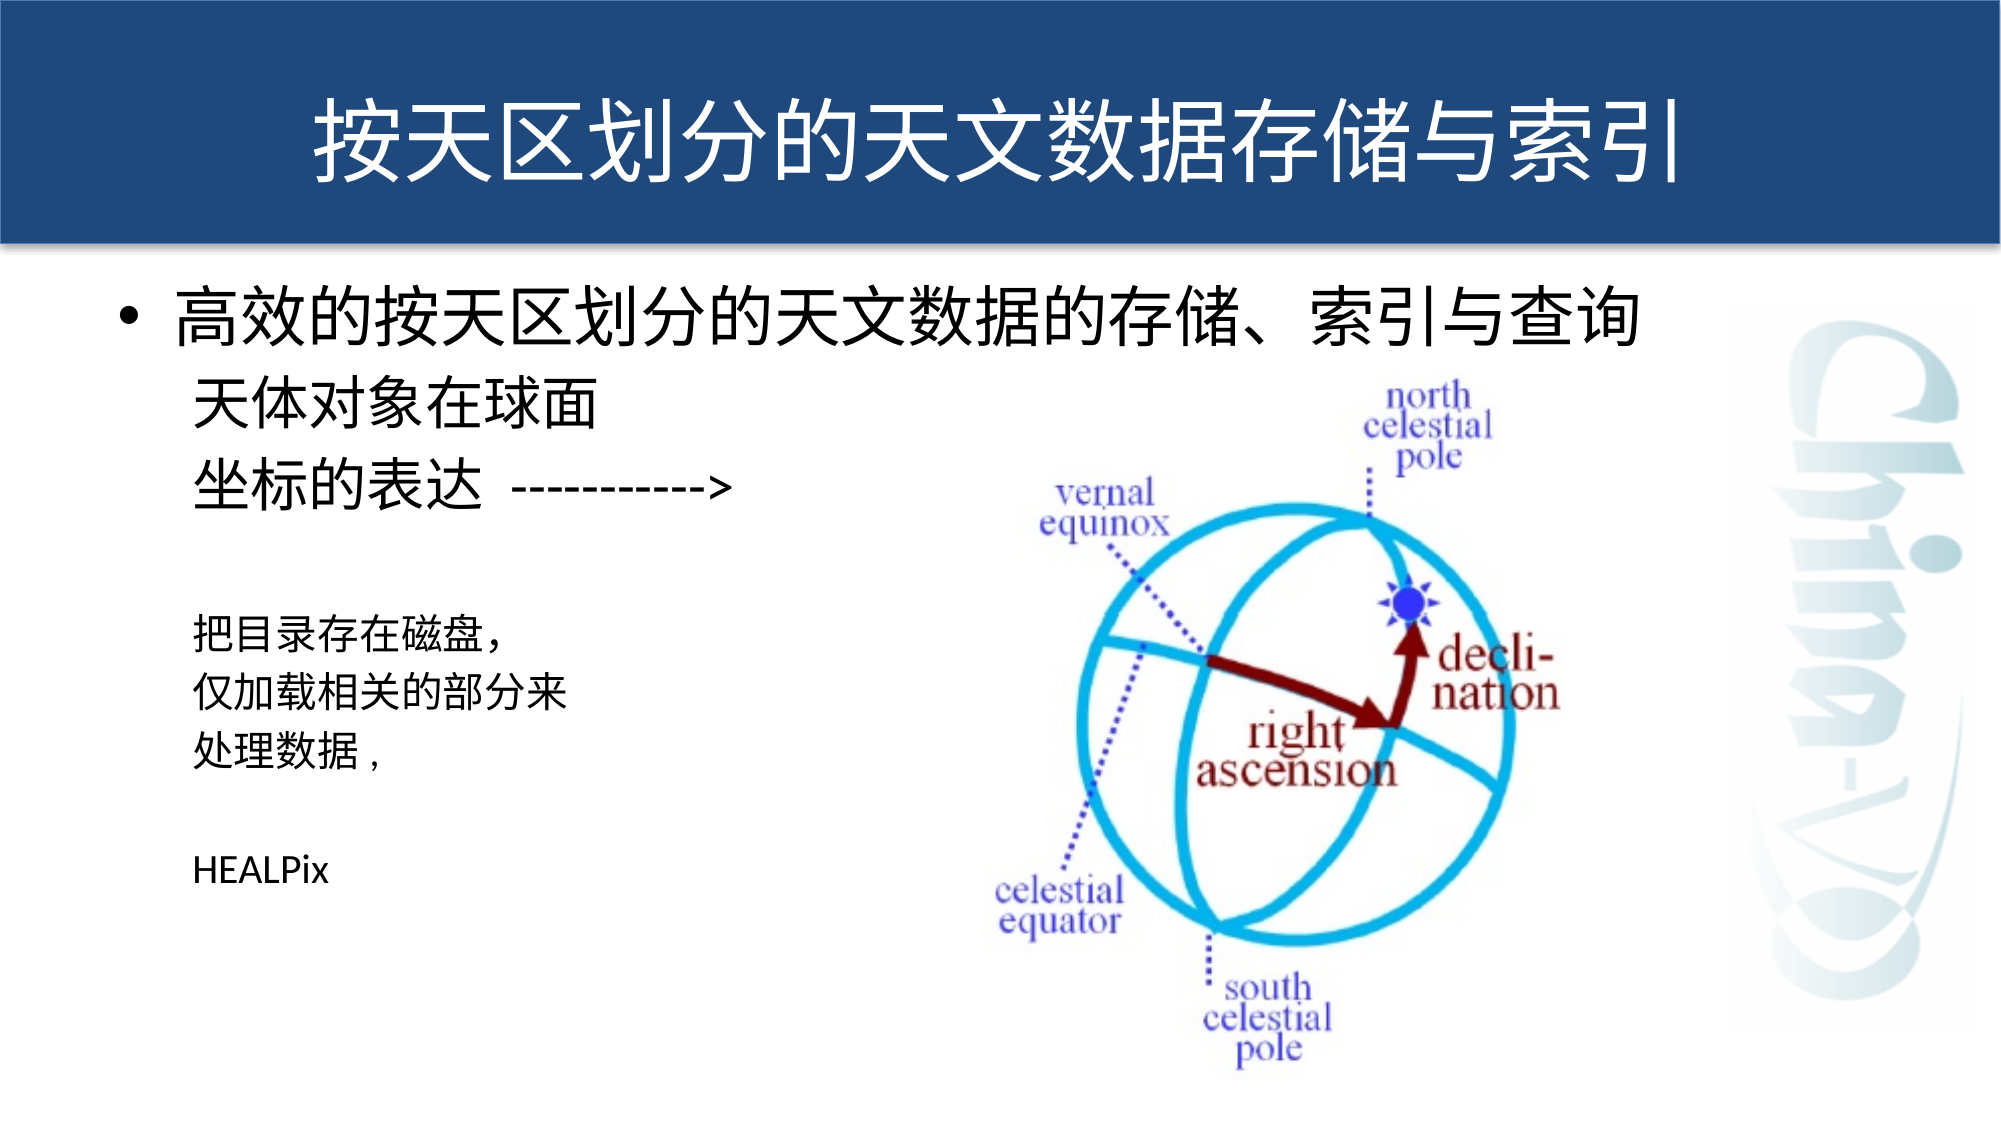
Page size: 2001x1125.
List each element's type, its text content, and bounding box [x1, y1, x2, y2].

title 按天区划分的天文数据存储与索引 [99, 45, 1900, 233]
picture [952, 373, 1579, 1081]
list 高效的按天区划分的天文数据的存储、索引与查询 天体对象在球面 坐标的表达 -----------> 把目录存在磁盘， 仅加载相关的部分来 处理数据, HEALPix [102, 267, 1804, 1010]
